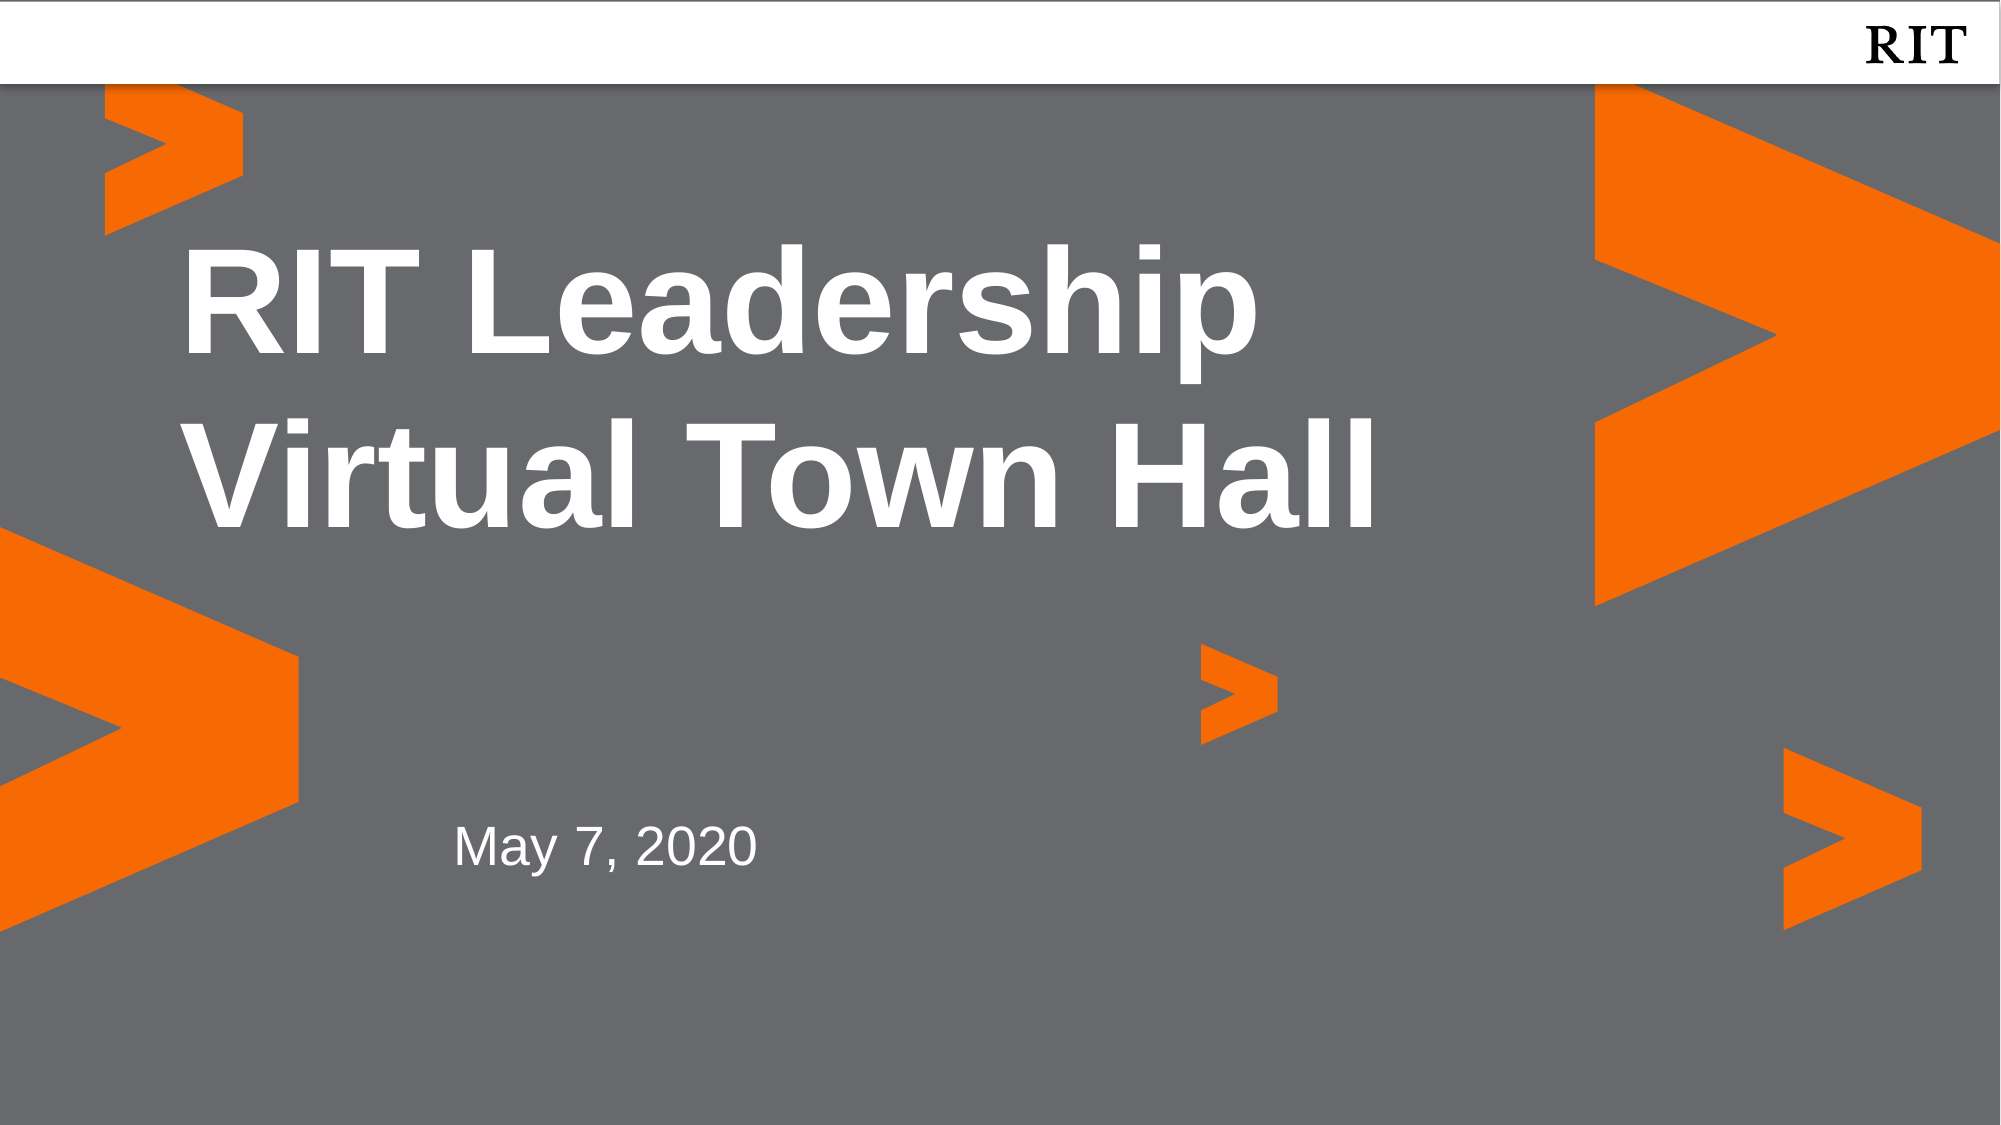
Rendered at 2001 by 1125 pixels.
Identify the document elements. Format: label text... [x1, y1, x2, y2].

picture [1861, 17, 1970, 72]
list May 7, 2020 [439, 802, 1707, 893]
list RIT Leadership Virtual Town Hall [165, 230, 1831, 735]
